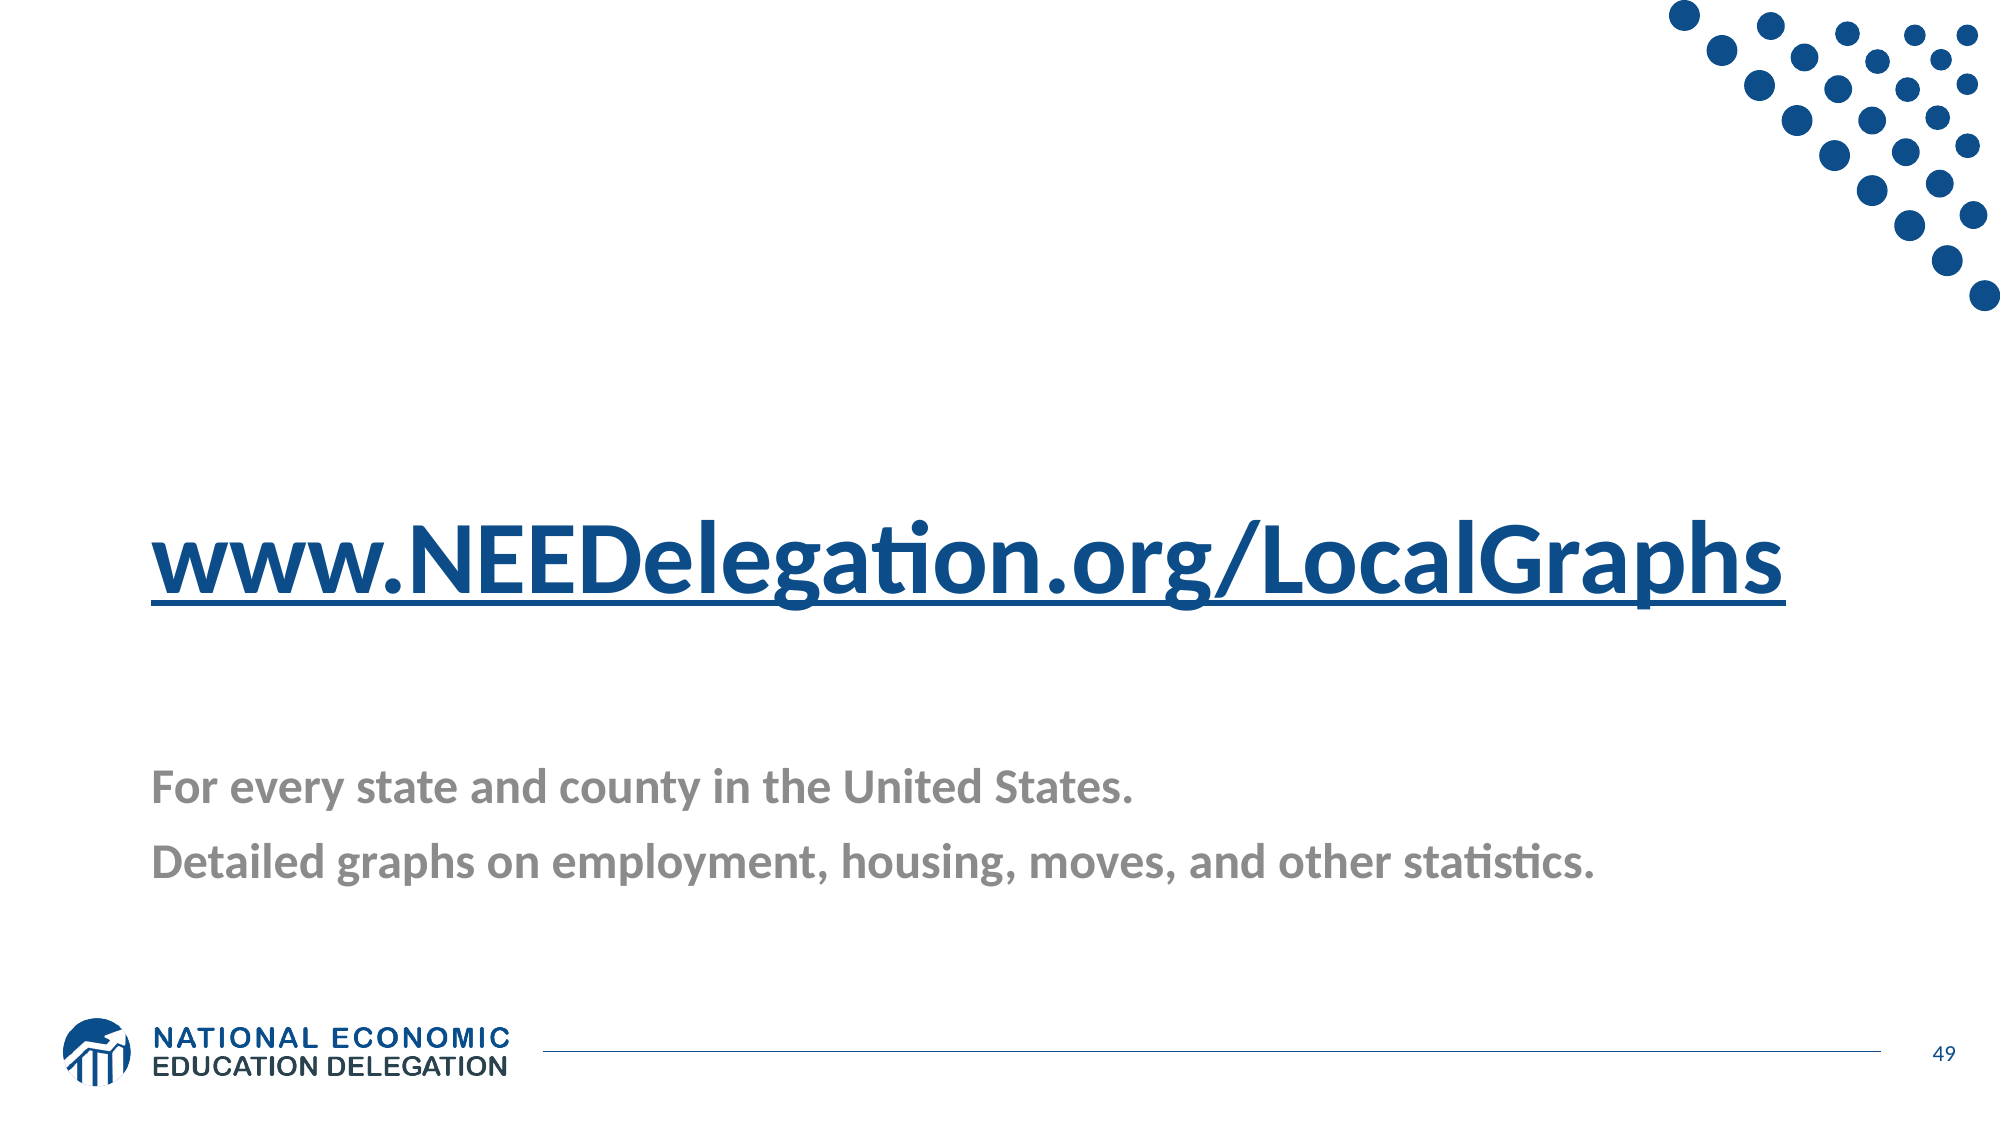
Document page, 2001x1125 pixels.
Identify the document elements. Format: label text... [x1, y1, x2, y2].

title www.NEEDelegation.org/LocalGraphs [136, 280, 1862, 749]
picture [55, 1013, 520, 1091]
slide_number 49 [1521, 1022, 1972, 1082]
list For every state and county in the United States. Detailed graphs on employment, housing, moves, and other statistics. [136, 752, 1862, 999]
